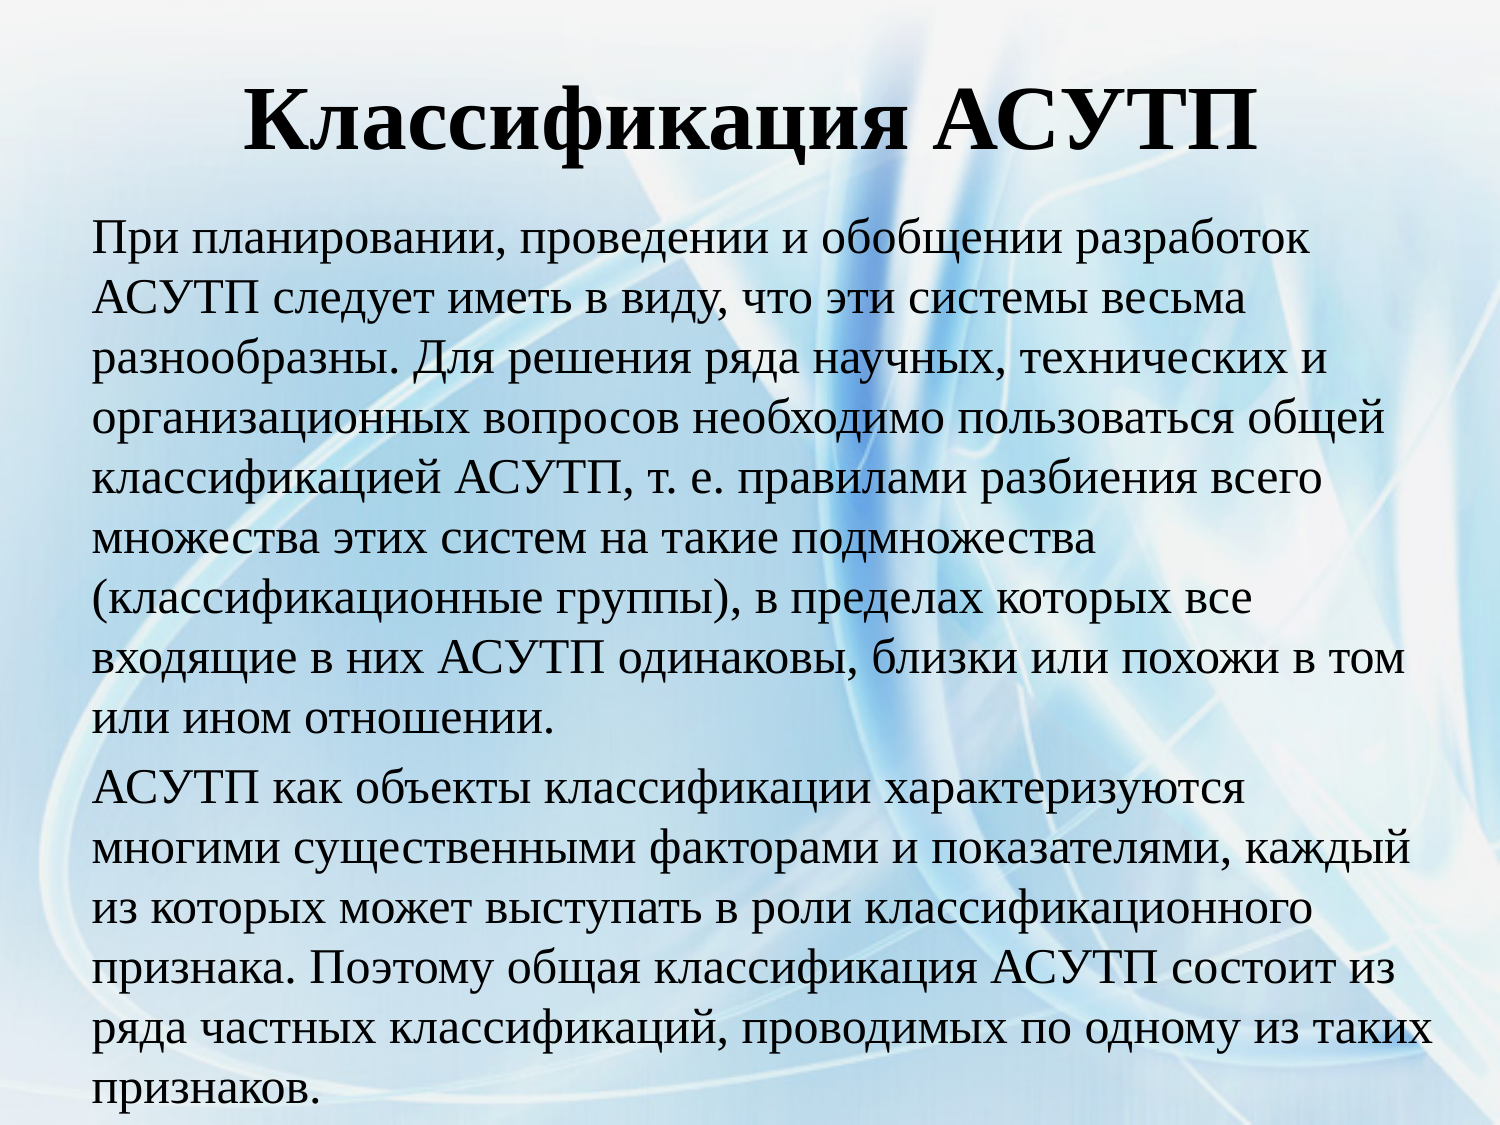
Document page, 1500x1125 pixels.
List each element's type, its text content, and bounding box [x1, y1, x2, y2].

title Классификация АСУТП [76, 19, 1427, 196]
list При планировании, проведении и обобщении разработок АСУТП следует иметь в виду, что эти системы весьма разнообразны. Для решения ряда научных, технических и организационных вопросов необходимо пользоваться общей классификацией АСУТП, т. е. правилами разбиения всего множества этих систем на такие подмножества (классификационные группы), в пределах которых все входящие в них АСУТП одинаковы, близки или похожи в том или ином отношении. АСУТП как объекты классификации характеризуются многими существенными факторами и показателями, каждый из которых может выступать в роли классификационного признака. Поэтому общая классификация АСУТП состоит из ряда частных классификаций, проводимых по одному из таких признаков. [76, 196, 1461, 939]
picture [0, 0, 1500, 1125]
